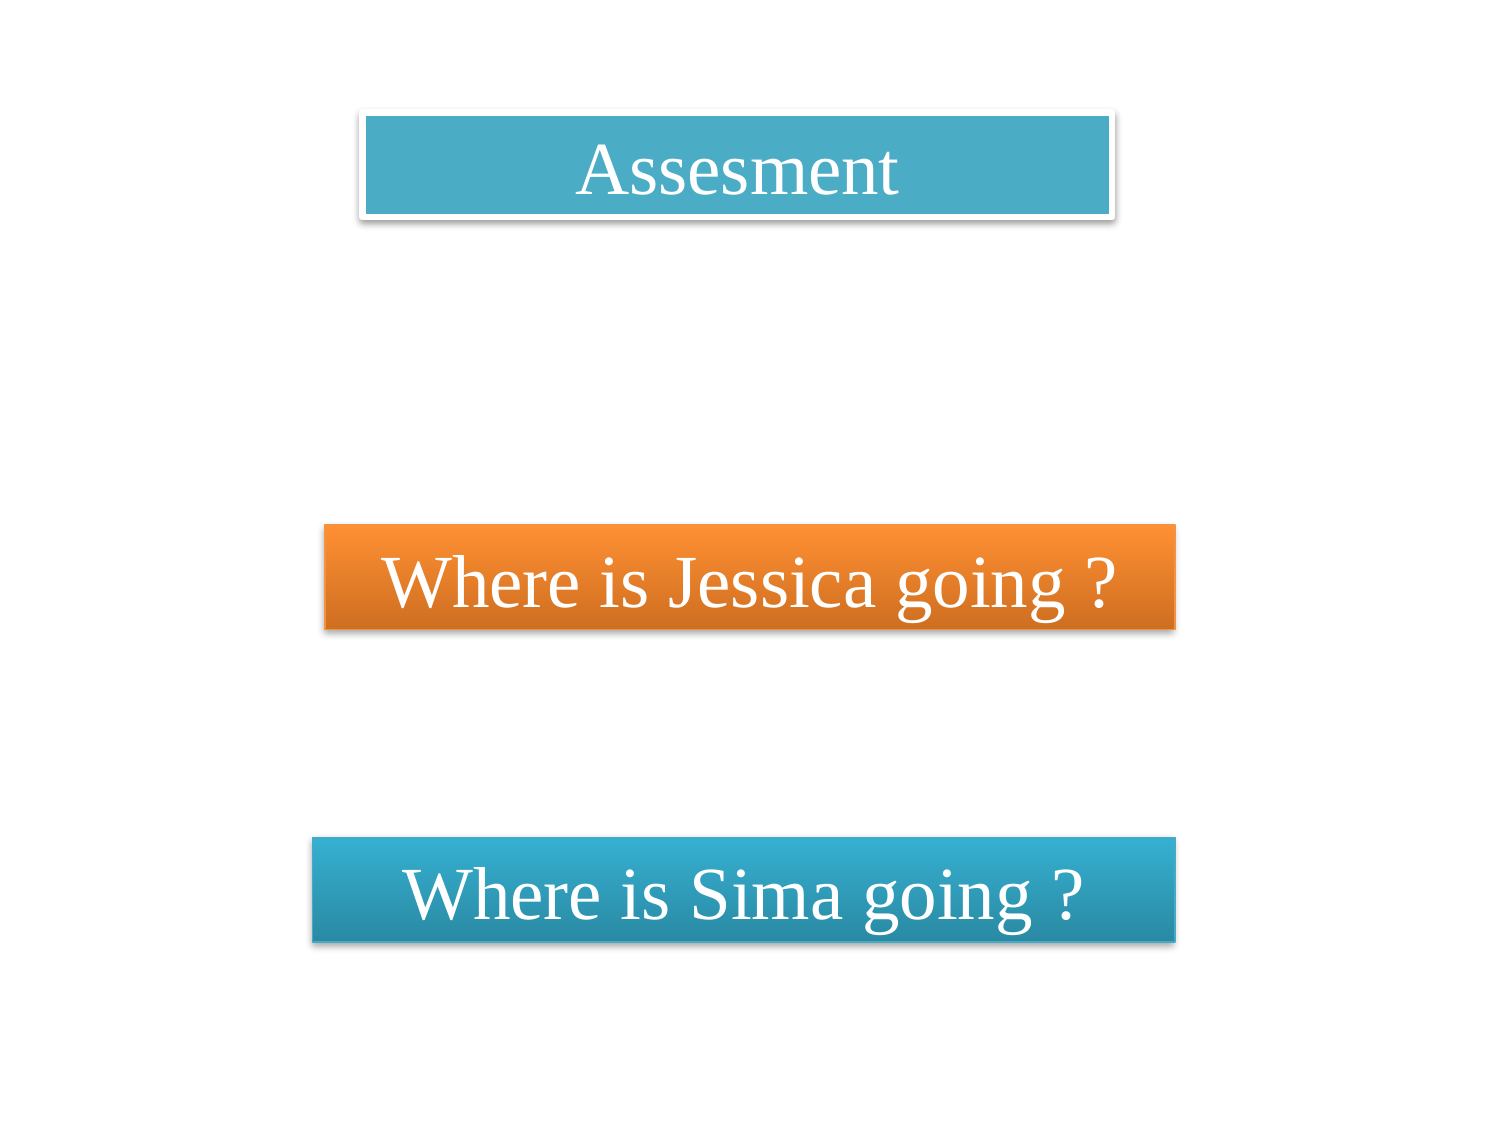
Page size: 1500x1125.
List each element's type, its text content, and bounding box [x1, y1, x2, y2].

text_box Where is Sima going ? [312, 837, 1176, 943]
text_box Assesment [359, 109, 1115, 220]
text_box Where is Jessica going ? [324, 524, 1176, 630]
